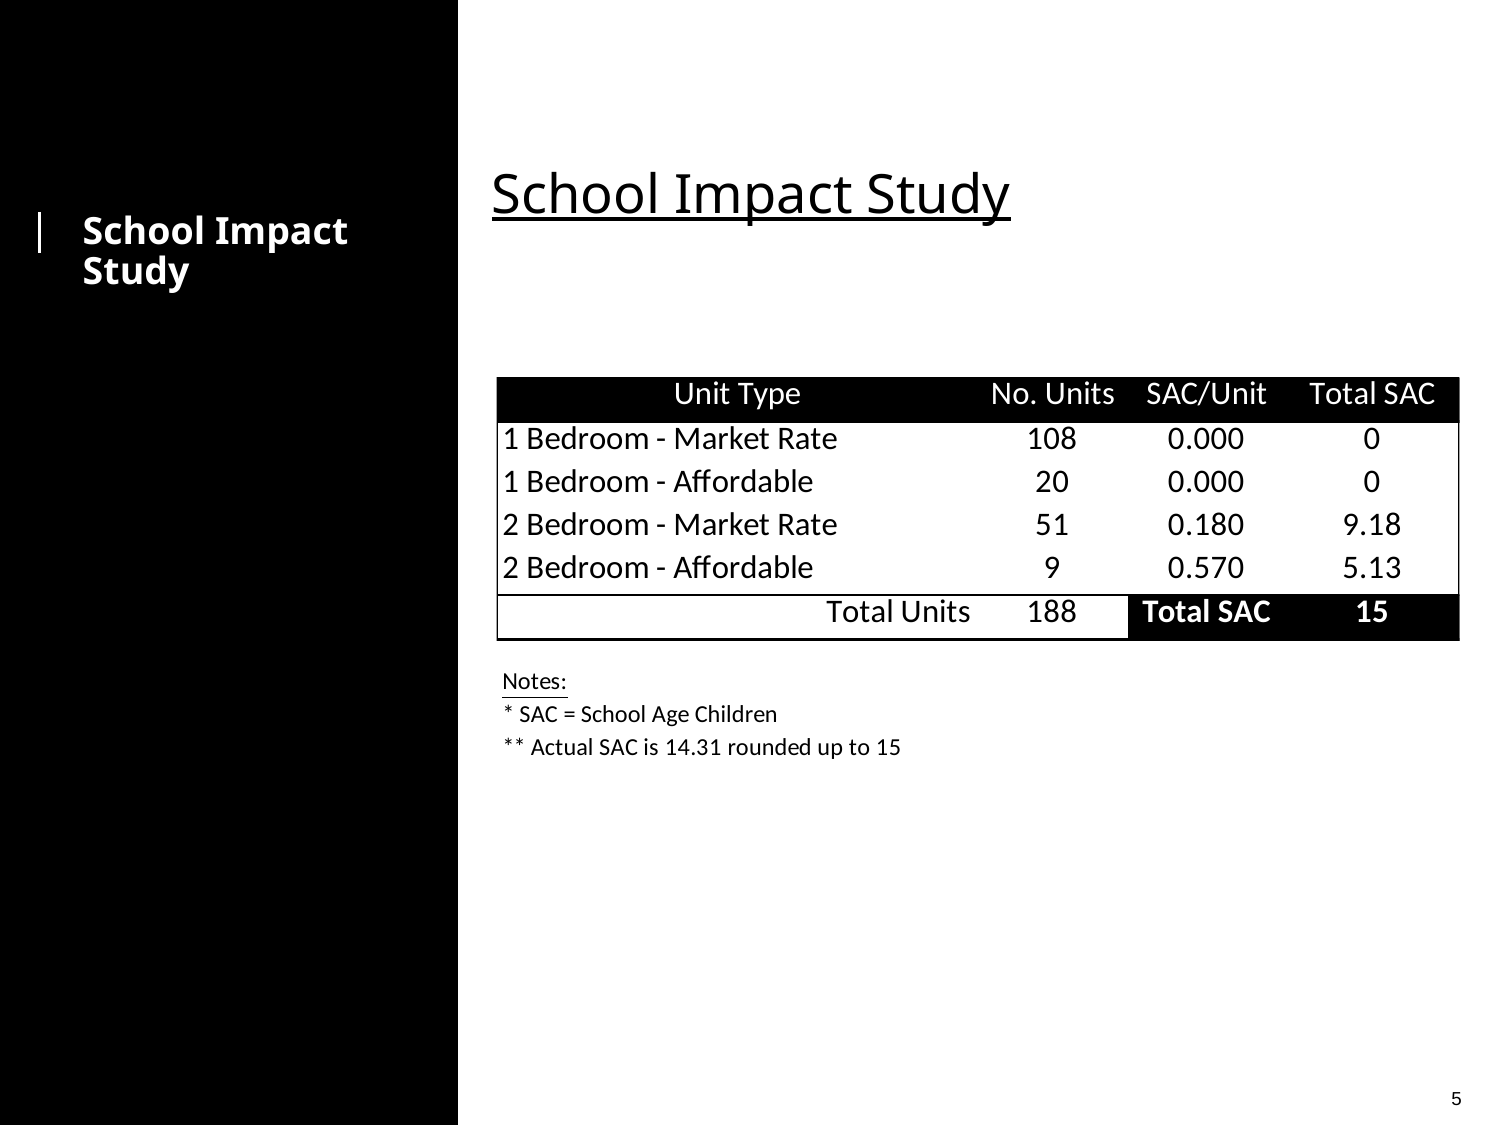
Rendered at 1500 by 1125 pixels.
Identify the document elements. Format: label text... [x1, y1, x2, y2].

list School Impact Study [67, 204, 429, 654]
